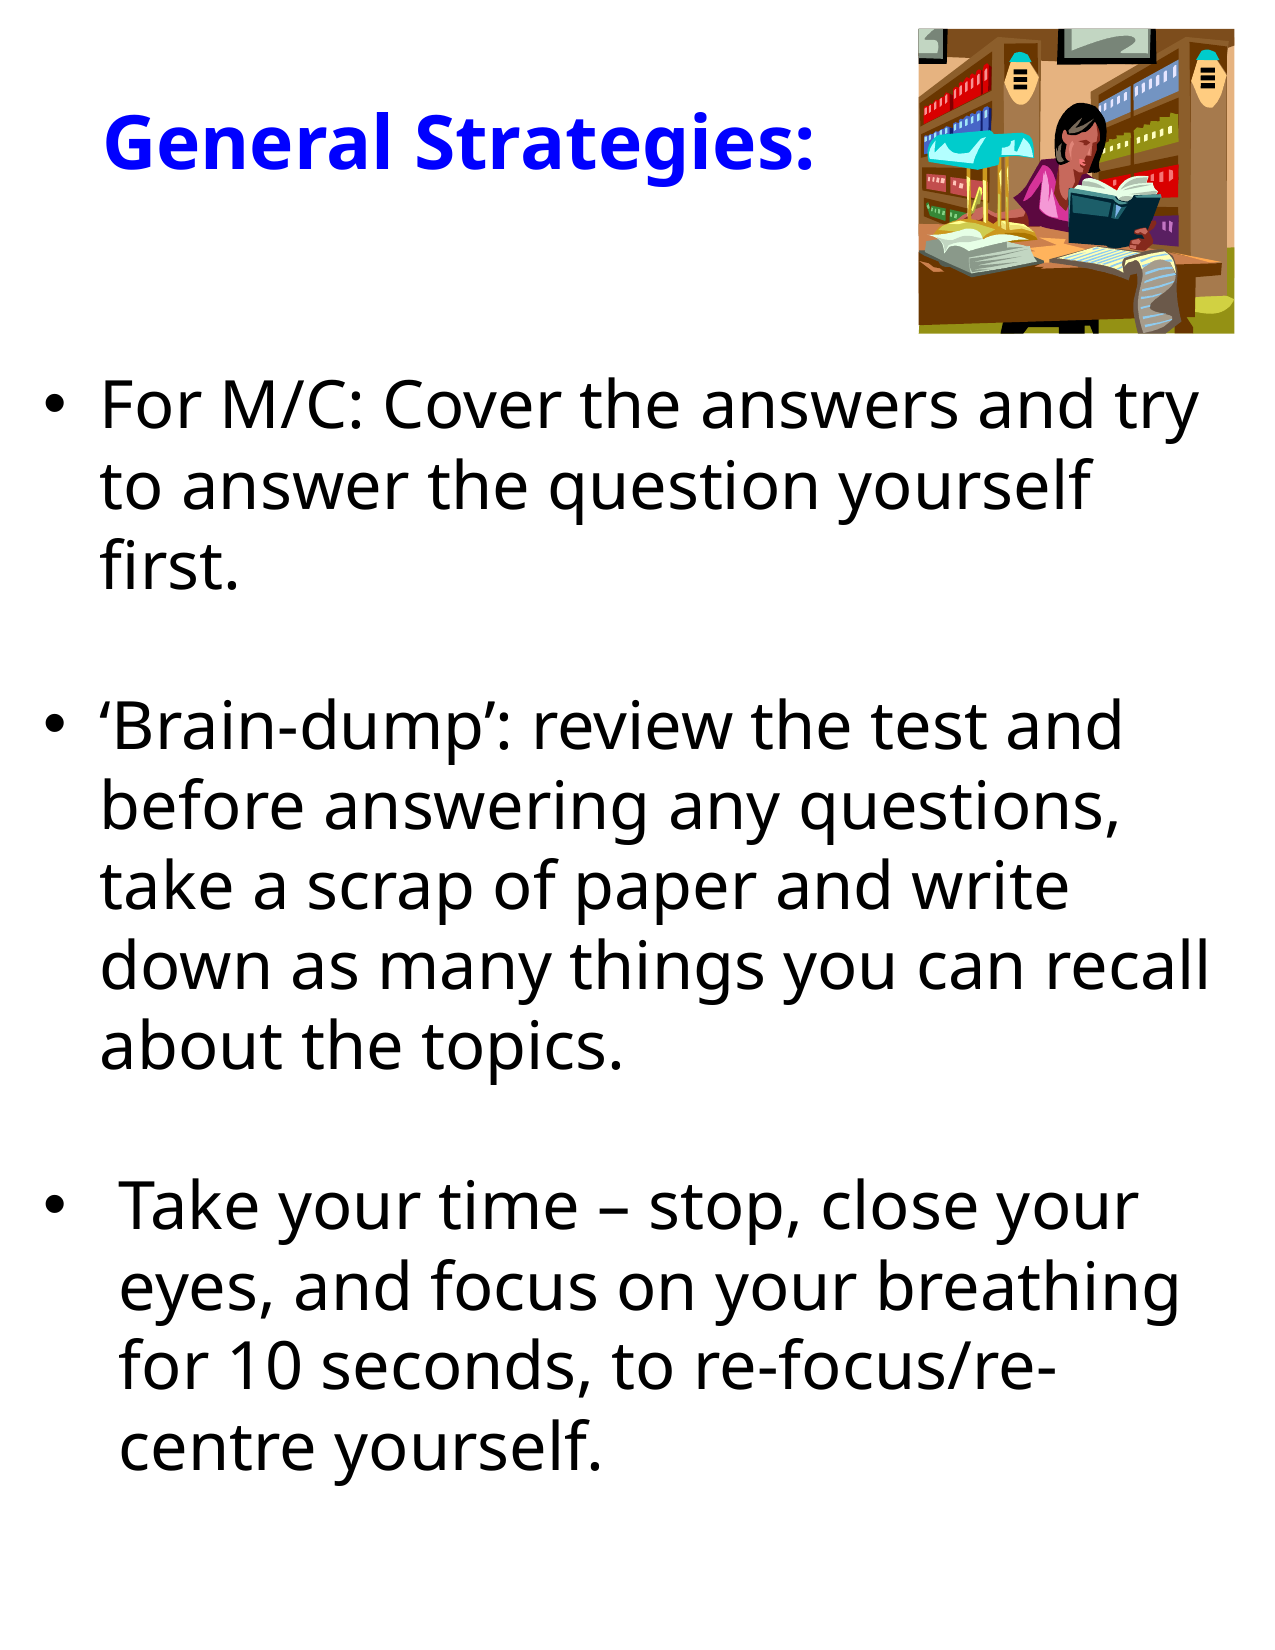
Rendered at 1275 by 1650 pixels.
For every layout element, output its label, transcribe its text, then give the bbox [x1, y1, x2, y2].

text_box General Strategies: [87, 87, 875, 193]
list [918, 24, 1238, 338]
list For M/C: Cover the answers and try to answer the question yourself first. ‘Brain-dump’: review the test and before answering any questions, take a scrap of paper and write down as many things you can recall about the topics. Take your time – stop, close your eyes, and focus on your breathing for 10 seconds, to re-focus/re-centre yourself. [43, 337, 1232, 1625]
